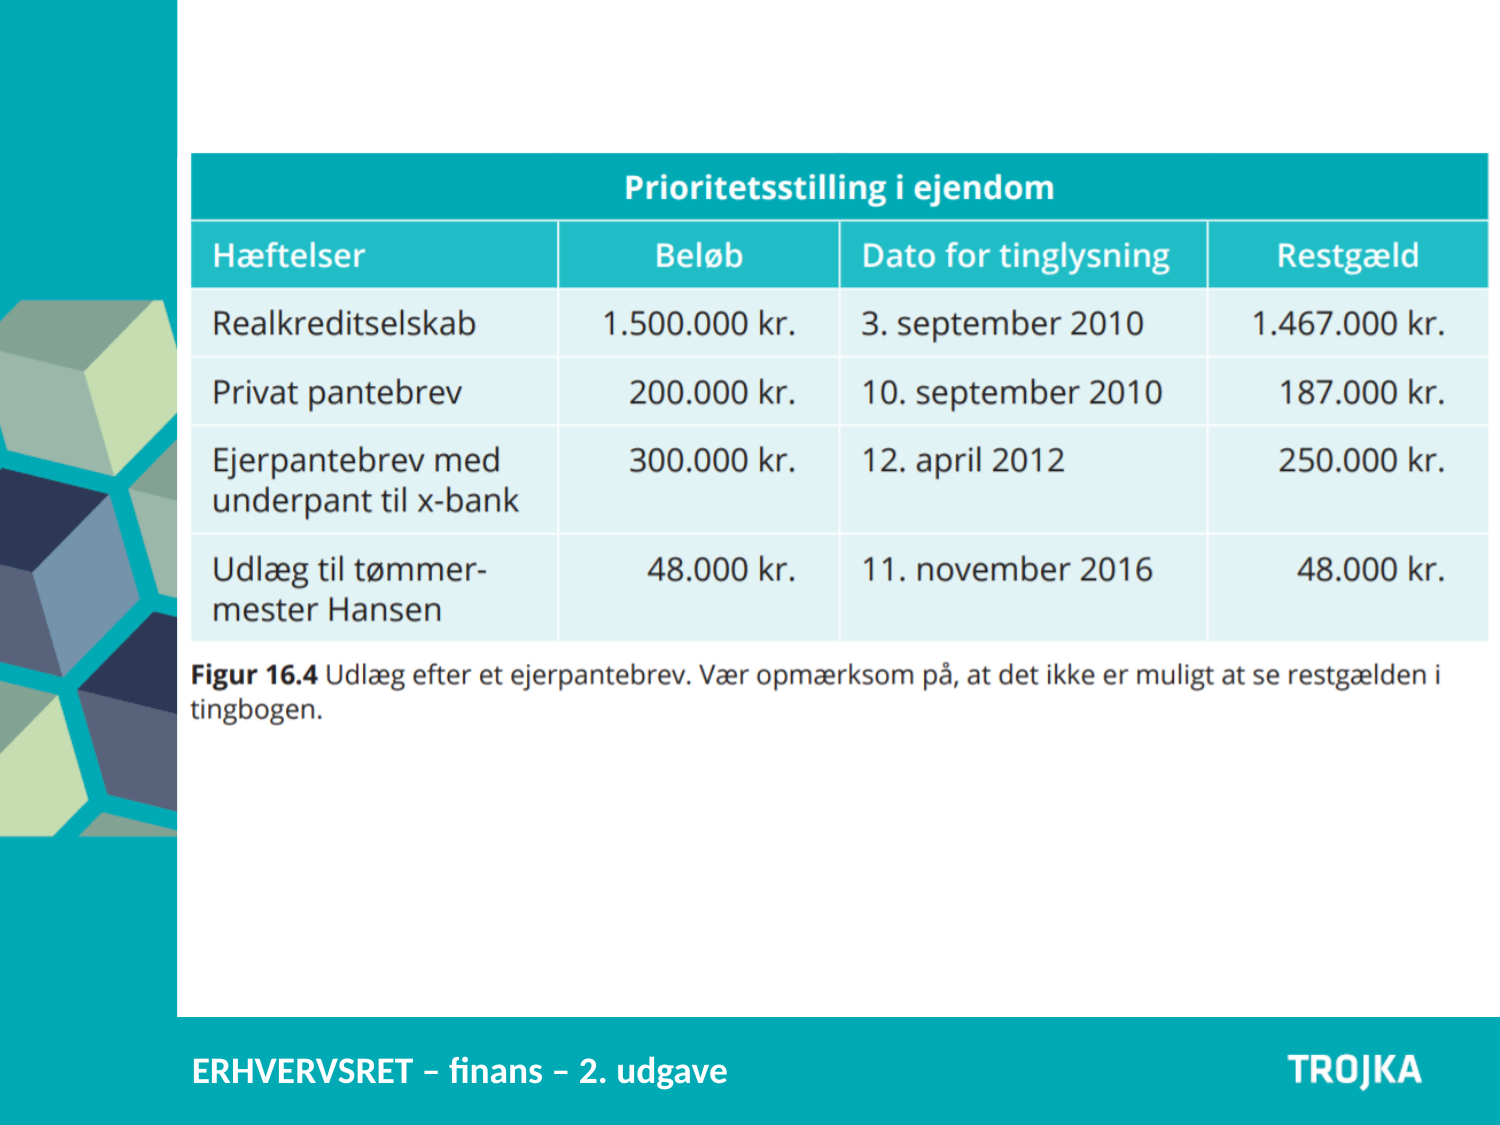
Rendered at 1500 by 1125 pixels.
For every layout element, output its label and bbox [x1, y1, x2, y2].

picture [182, 136, 1500, 749]
